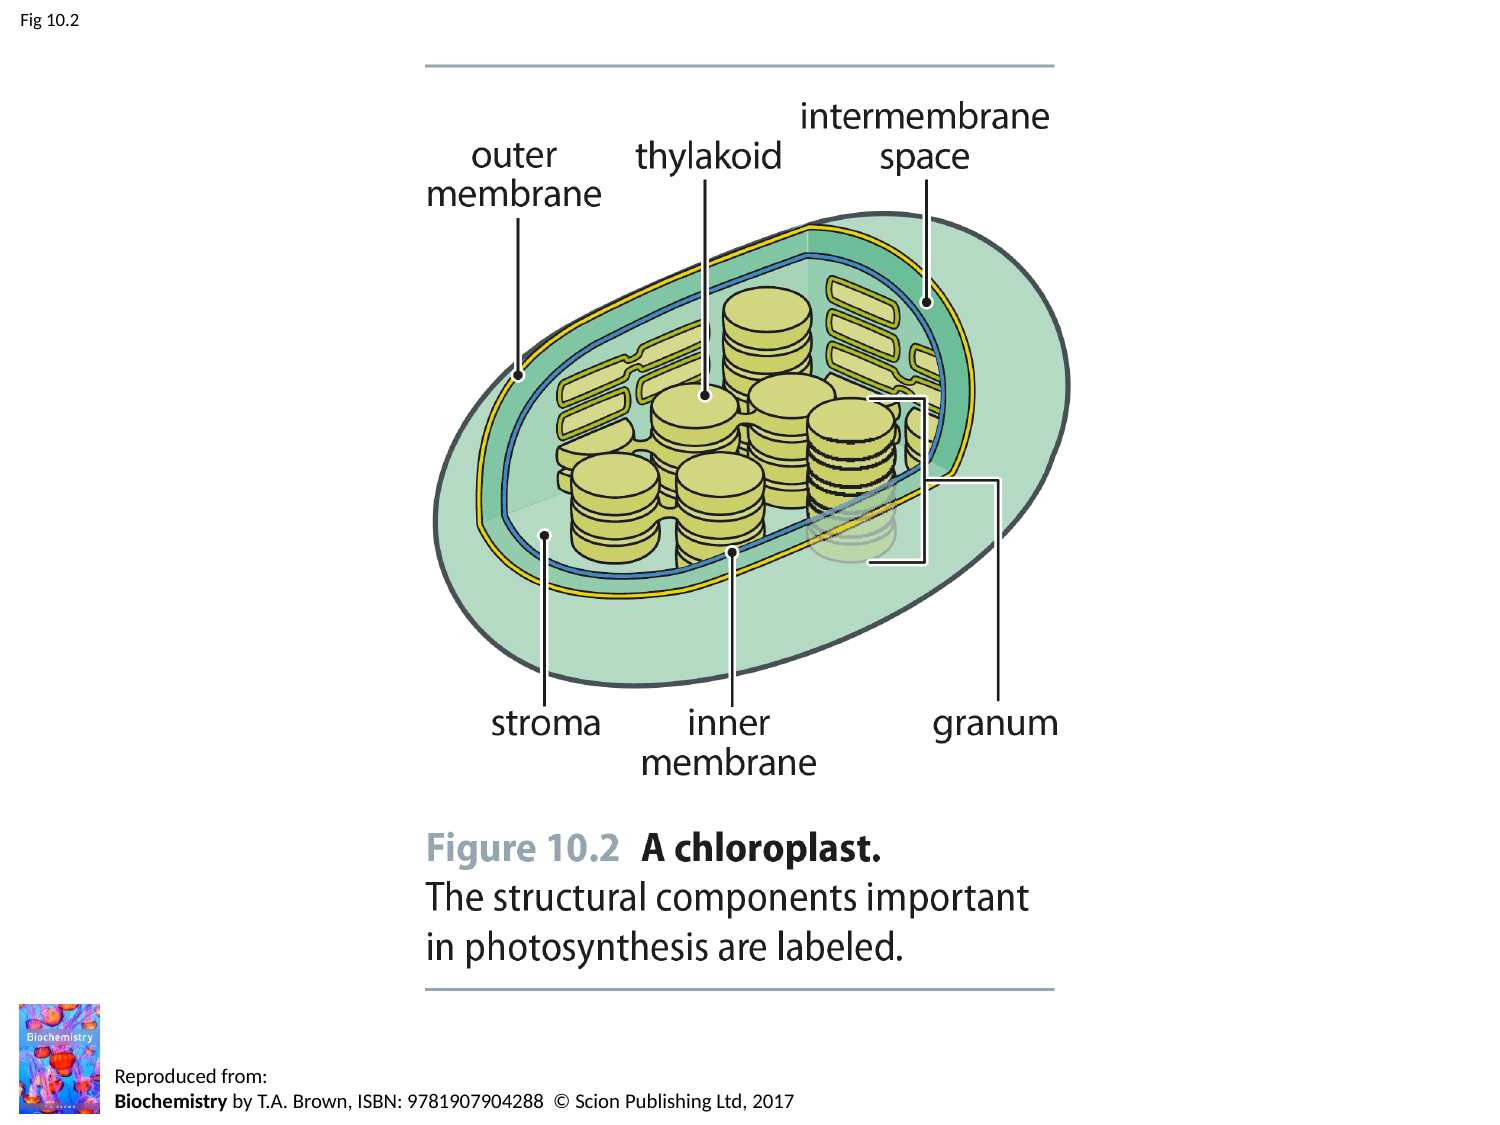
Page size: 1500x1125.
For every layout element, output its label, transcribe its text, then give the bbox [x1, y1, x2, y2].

title Fig 10.2 [0, 0, 100, 38]
picture [404, 49, 1089, 1025]
picture [19, 1004, 101, 1114]
text_box Reproduced from: Biochemistry by T.A. Brown, ISBN: 9781907904288 © Scion Publishing Ltd, 2017 [101, 1055, 838, 1121]
